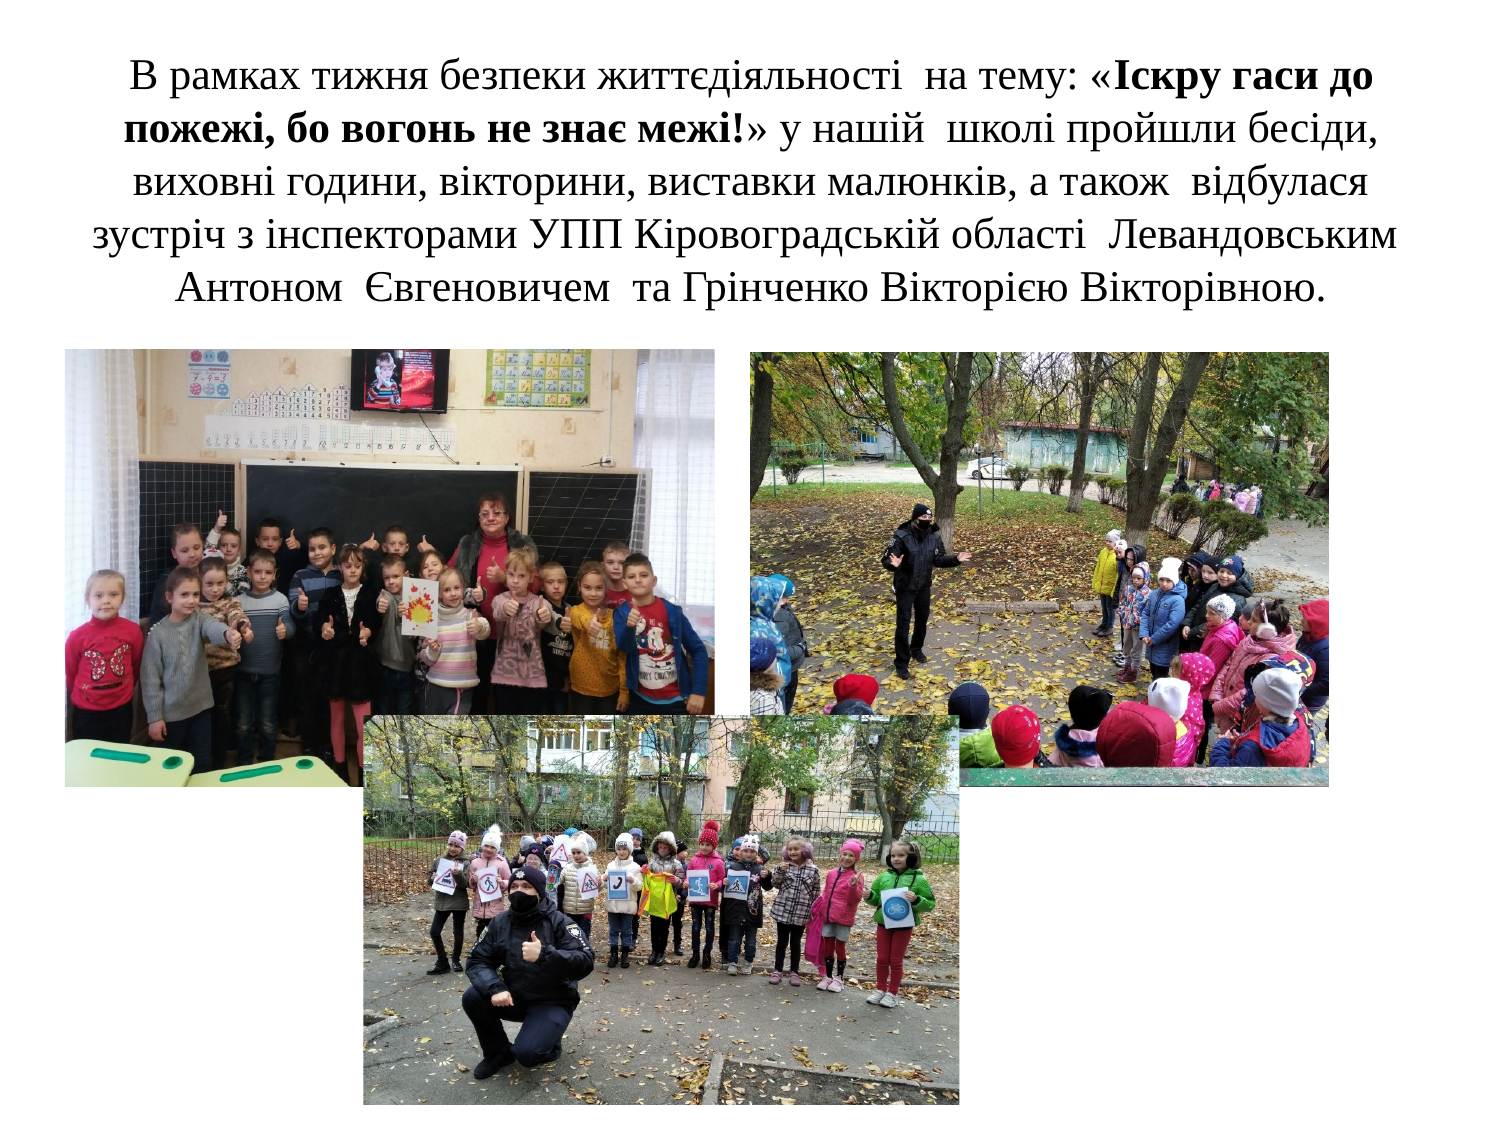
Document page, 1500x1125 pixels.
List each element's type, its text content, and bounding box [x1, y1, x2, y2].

picture [64, 349, 1330, 1105]
title В рамках тижня безпеки життєдіяльності на тему: «Іскру гаси до пожежі, бо вогонь не знає межі!» у нашій школі пройшли бесіди, виховні години, вікторини, виставки малюнків, а також відбулася зустріч з інспекторами УПП Кіровоградській області Левандовським Антоном Євгеновичем та Грінченко Вікторією Вікторівною. [76, 19, 1427, 337]
